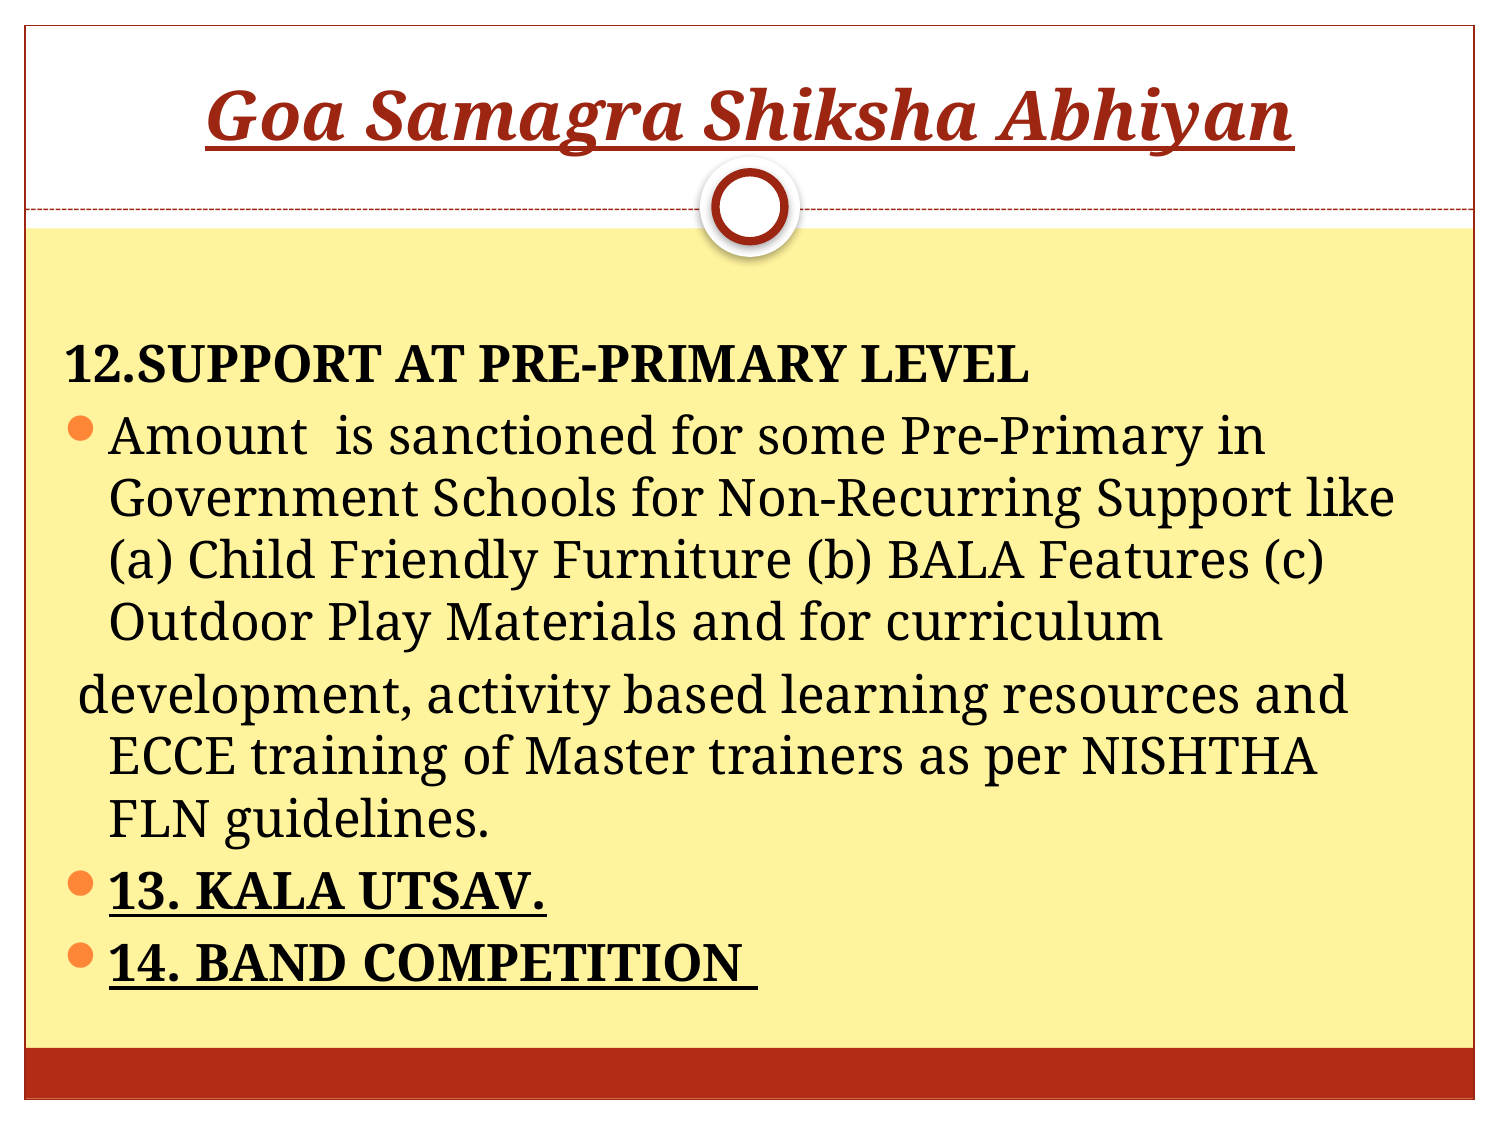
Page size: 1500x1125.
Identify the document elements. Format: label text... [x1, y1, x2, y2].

title Goa Samagra Shiksha Abhiyan [49, 37, 1450, 162]
list 12.SUPPORT AT PRE-PRIMARY LEVEL Amount is sanctioned for some Pre-Primary in Government Schools for Non-Recurring Support like (a) Child Friendly Furniture (b) BALA Features (c) Outdoor Play Materials and for curriculum development, activity based learning resources and ECCE training of Master trainers as per NISHTHA FLN guidelines. 13. KALA UTSAV. 14. BAND COMPETITION [49, 250, 1445, 1001]
